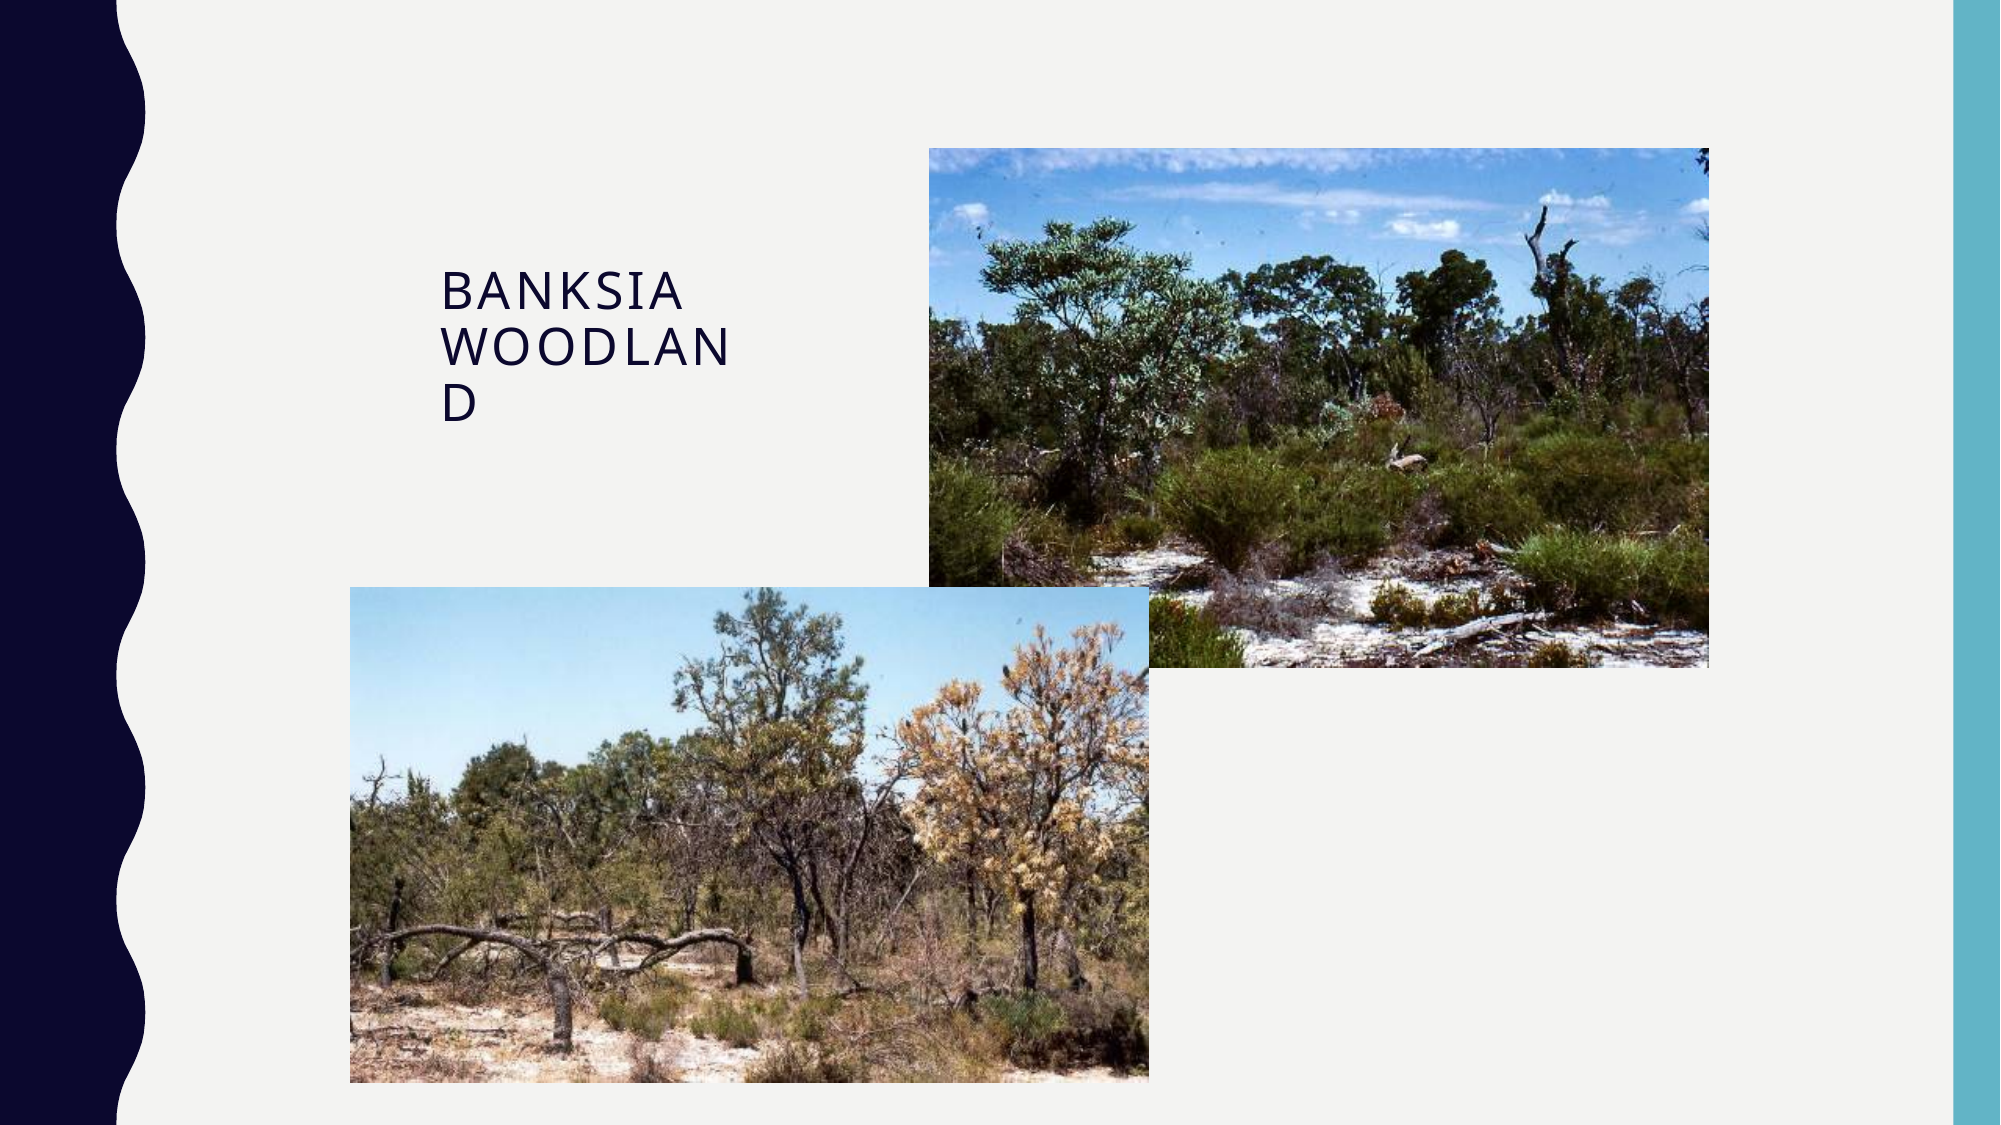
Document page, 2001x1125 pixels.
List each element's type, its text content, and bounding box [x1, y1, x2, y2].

picture [350, 148, 1709, 1083]
title Banksia woodland [425, 256, 776, 445]
